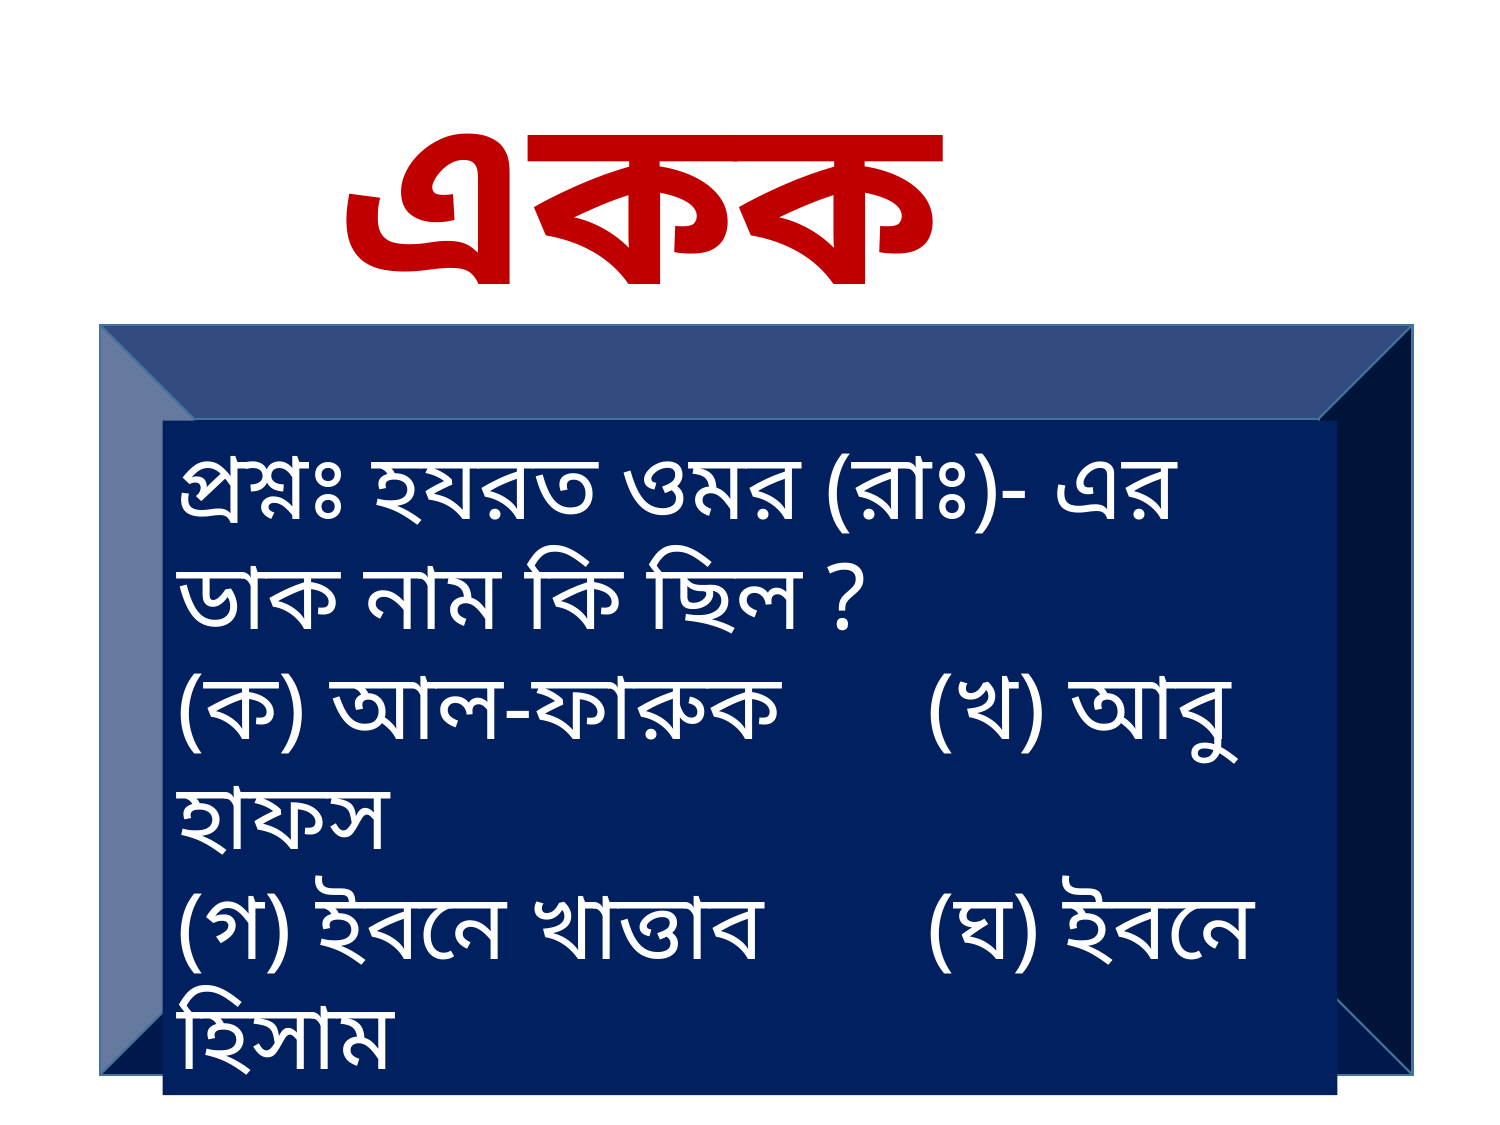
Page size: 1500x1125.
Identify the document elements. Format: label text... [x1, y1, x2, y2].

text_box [99, 324, 1413, 1075]
text_box একক কাজ [324, 37, 1277, 324]
